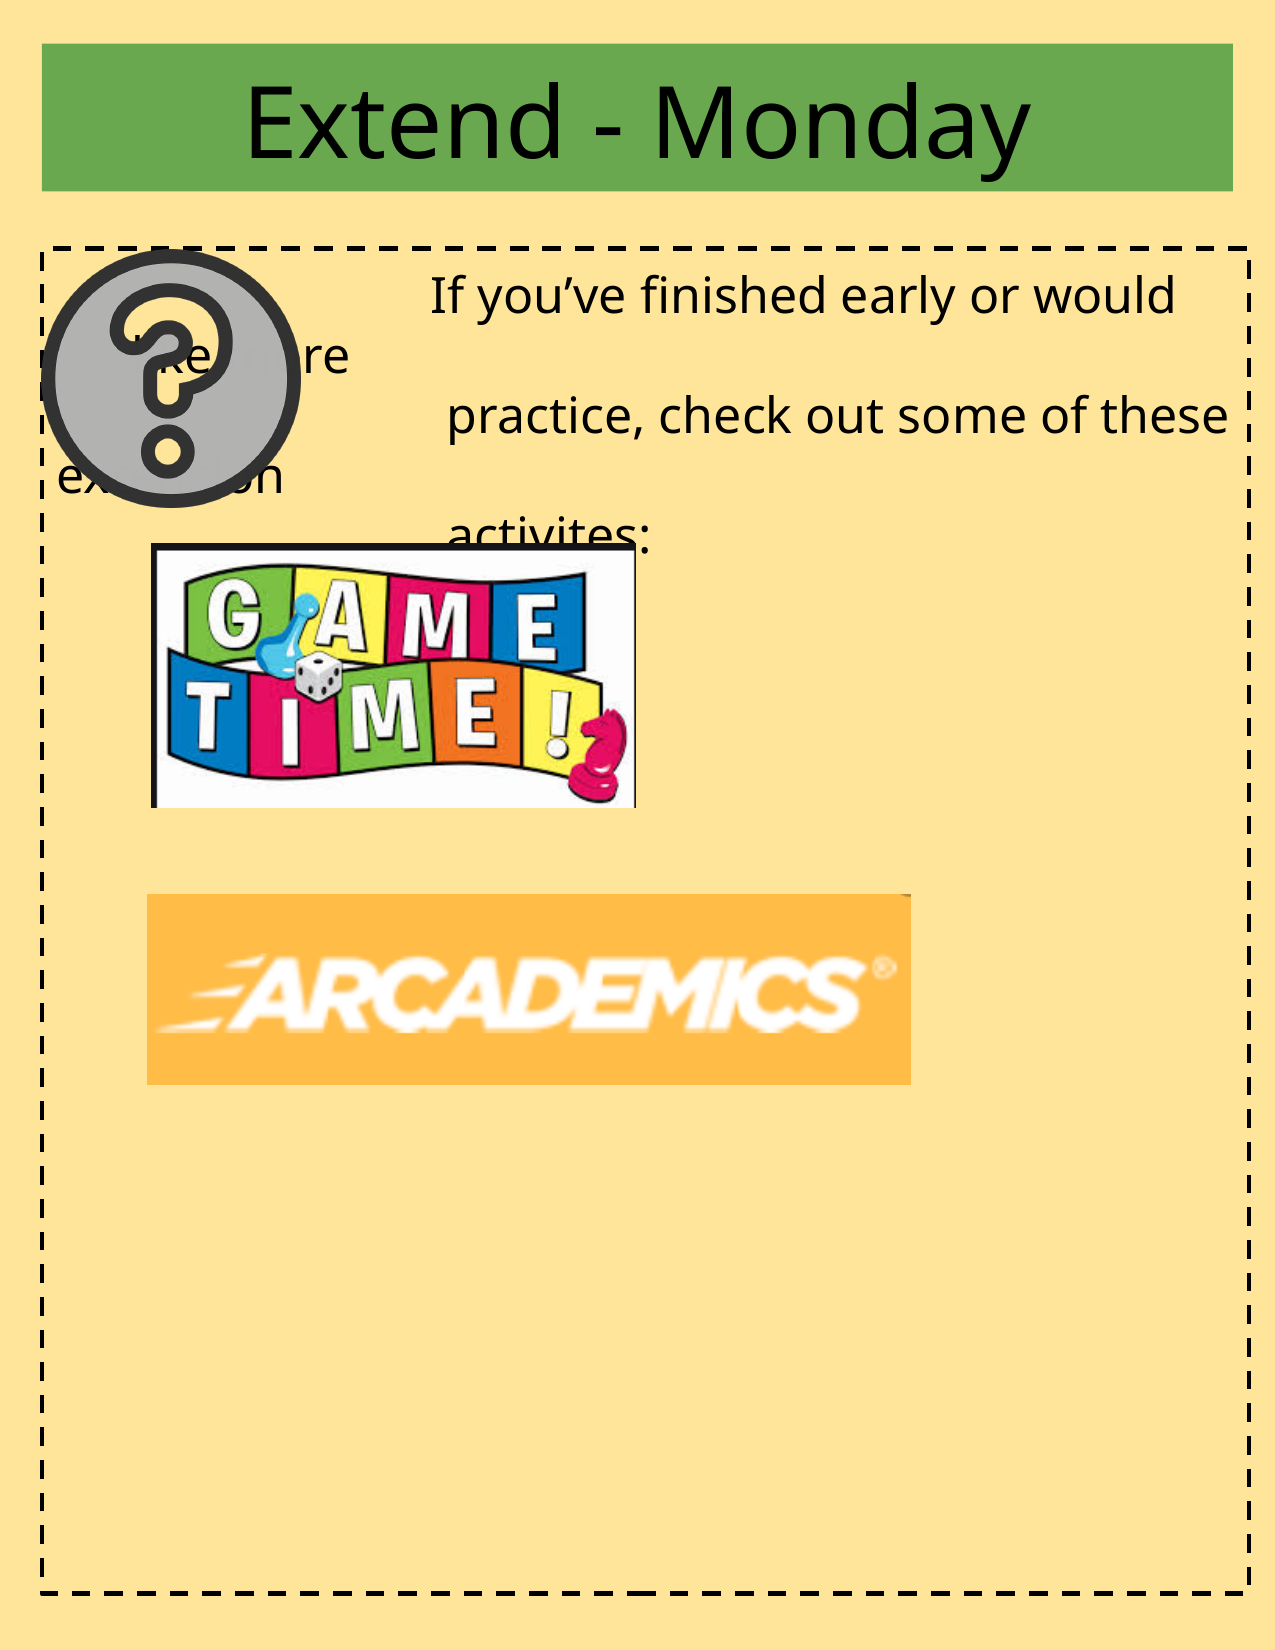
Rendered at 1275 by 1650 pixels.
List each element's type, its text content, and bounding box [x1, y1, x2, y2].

text_box If you’ve finished early or would like more practice, check out some of these extension activites: [41, 248, 1250, 1594]
picture [41, 249, 301, 509]
picture [147, 893, 911, 1086]
text_box Extend - Monday [41, 43, 1233, 192]
picture [150, 543, 636, 808]
